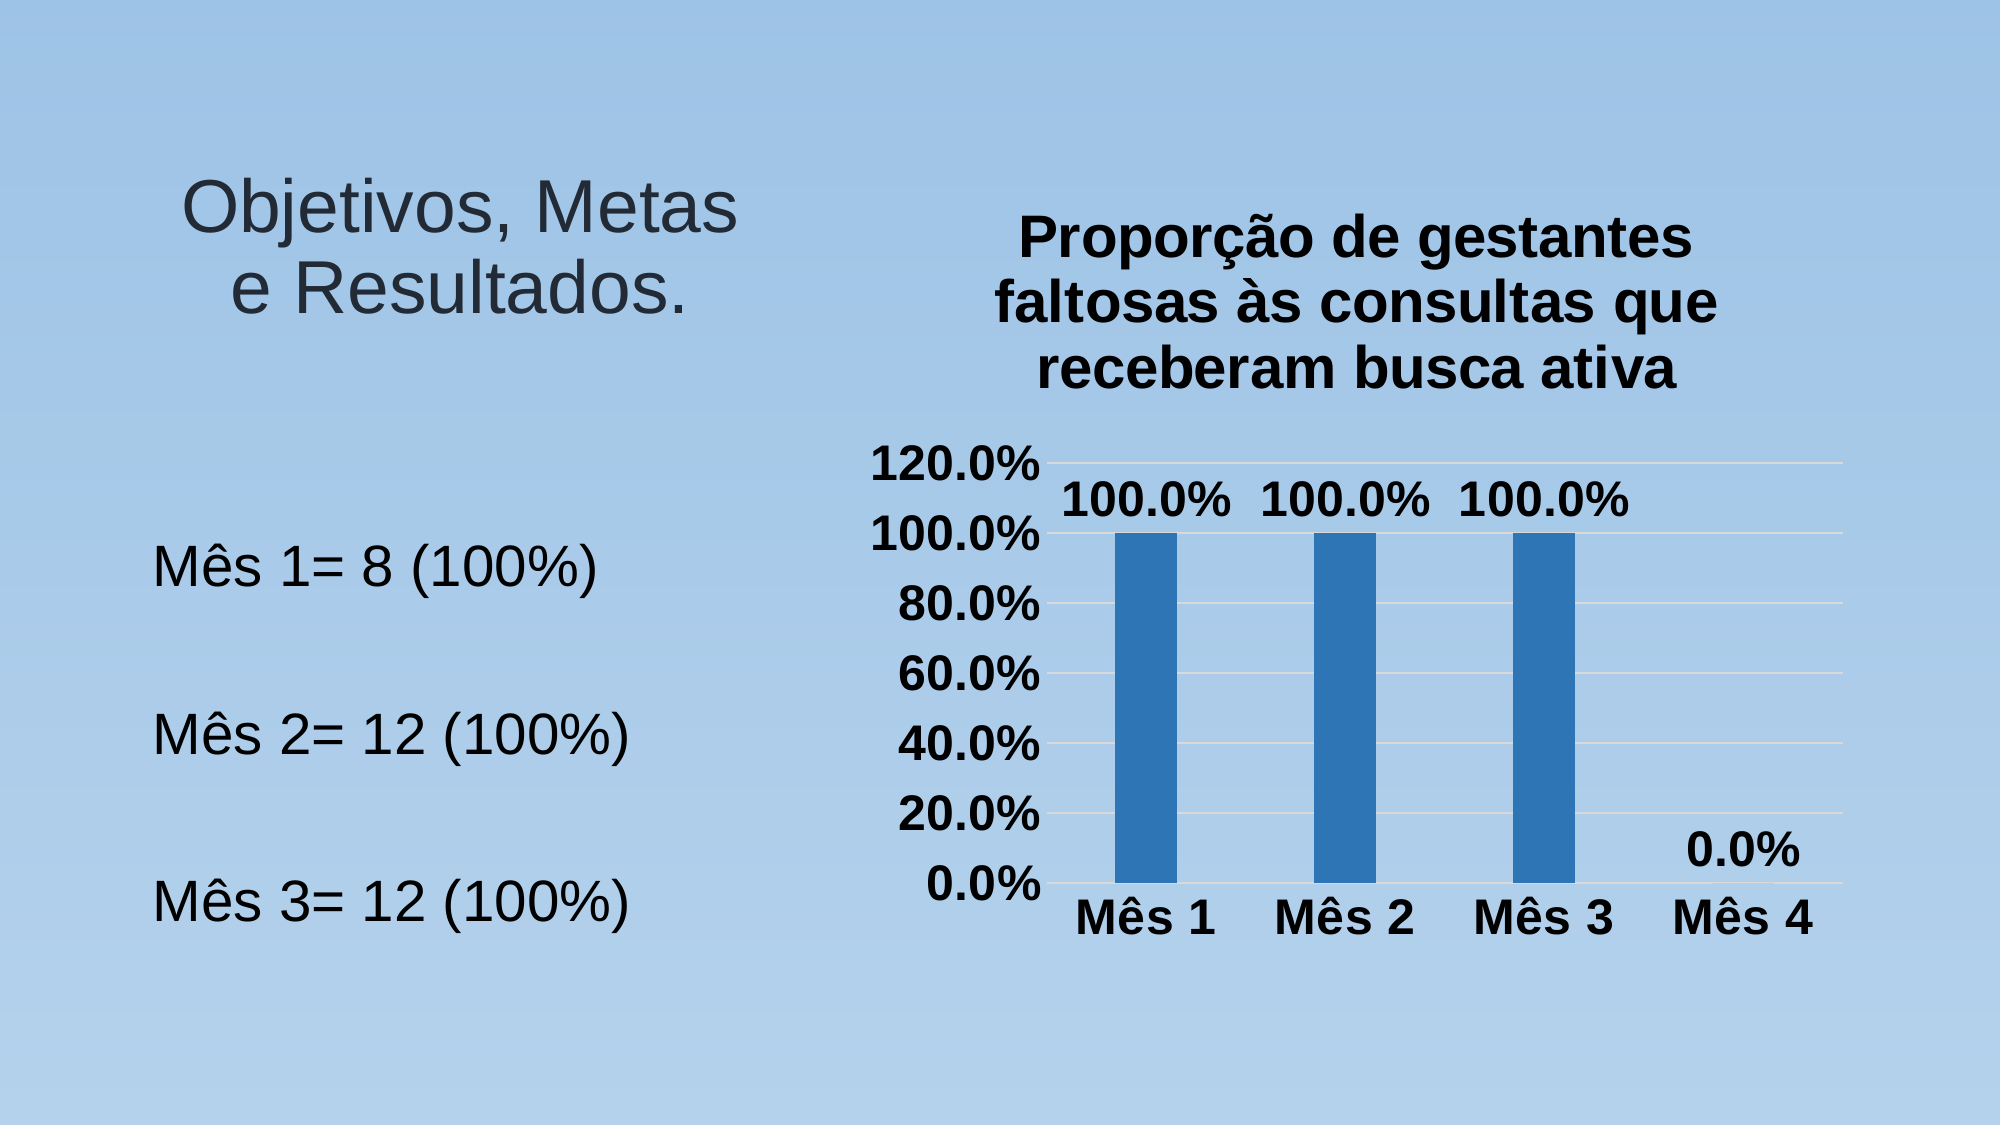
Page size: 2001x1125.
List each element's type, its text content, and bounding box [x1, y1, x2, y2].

title Objetivos, Metas e Resultados. [137, 75, 783, 338]
list Mês 1= 8 (100%) Mês 2= 12 (100%) Mês 3= 12 (100%) [137, 438, 783, 963]
chart [850, 161, 1863, 962]
